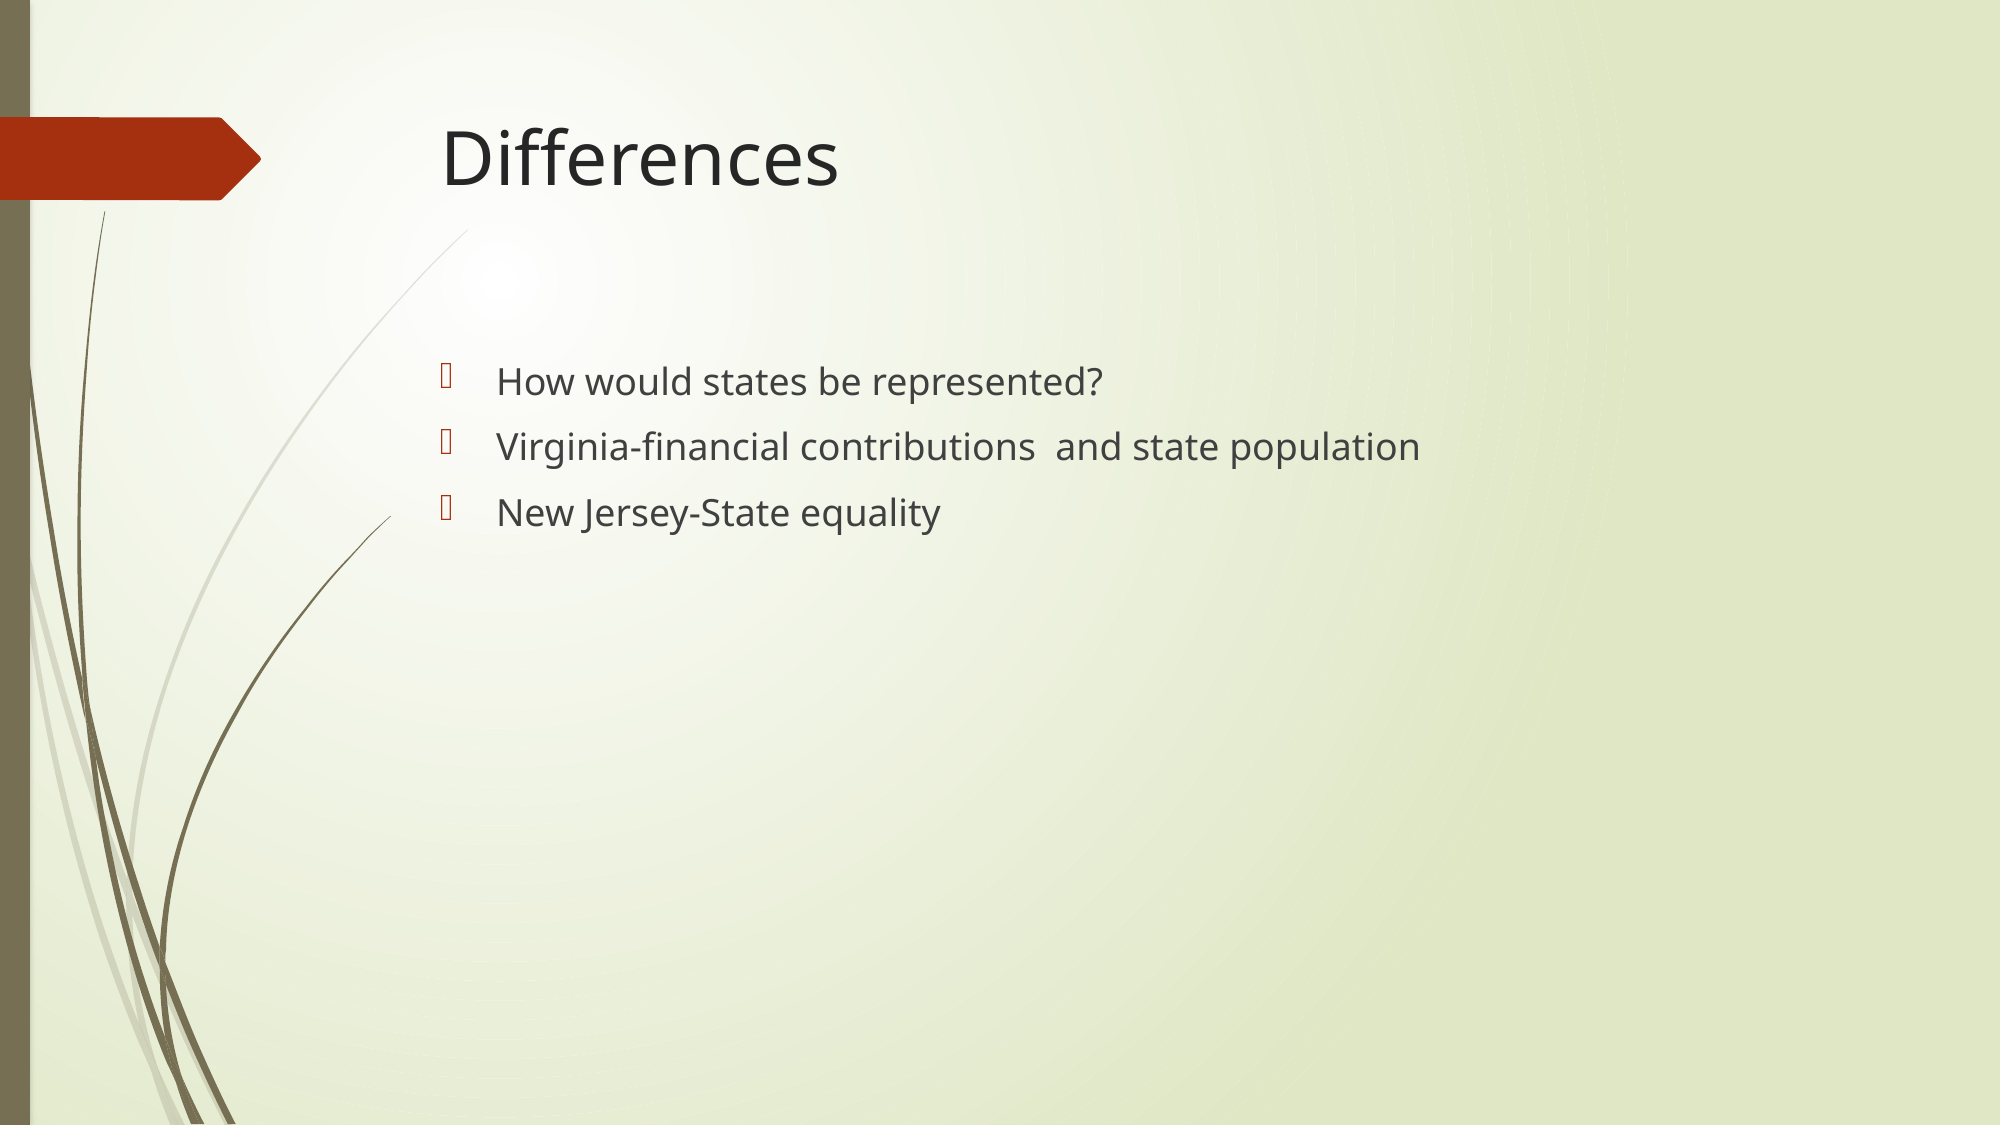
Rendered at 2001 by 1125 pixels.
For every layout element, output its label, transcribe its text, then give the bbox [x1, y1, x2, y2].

list How would states be represented? Virginia-financial contributions and state population New Jersey-State equality [424, 350, 1888, 970]
title Differences [425, 102, 1888, 313]
